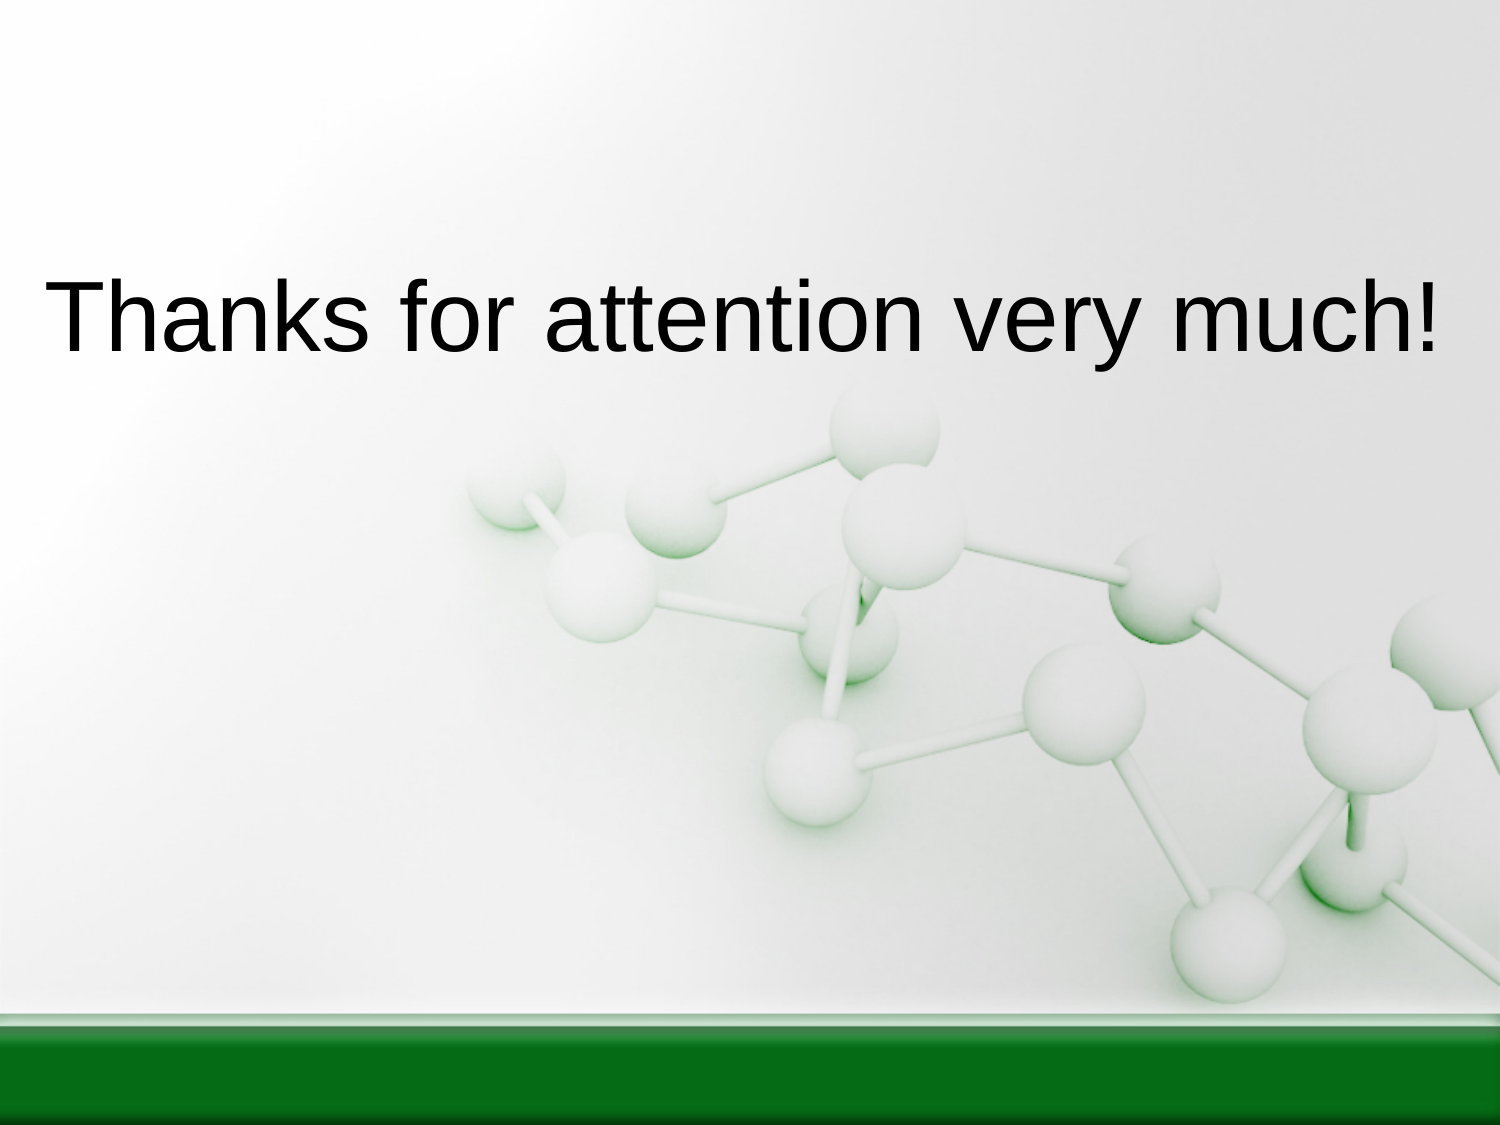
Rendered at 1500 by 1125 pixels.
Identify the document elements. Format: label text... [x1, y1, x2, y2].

list Thanks for attention very much! [29, 243, 1500, 1006]
picture [0, 0, 1500, 1125]
